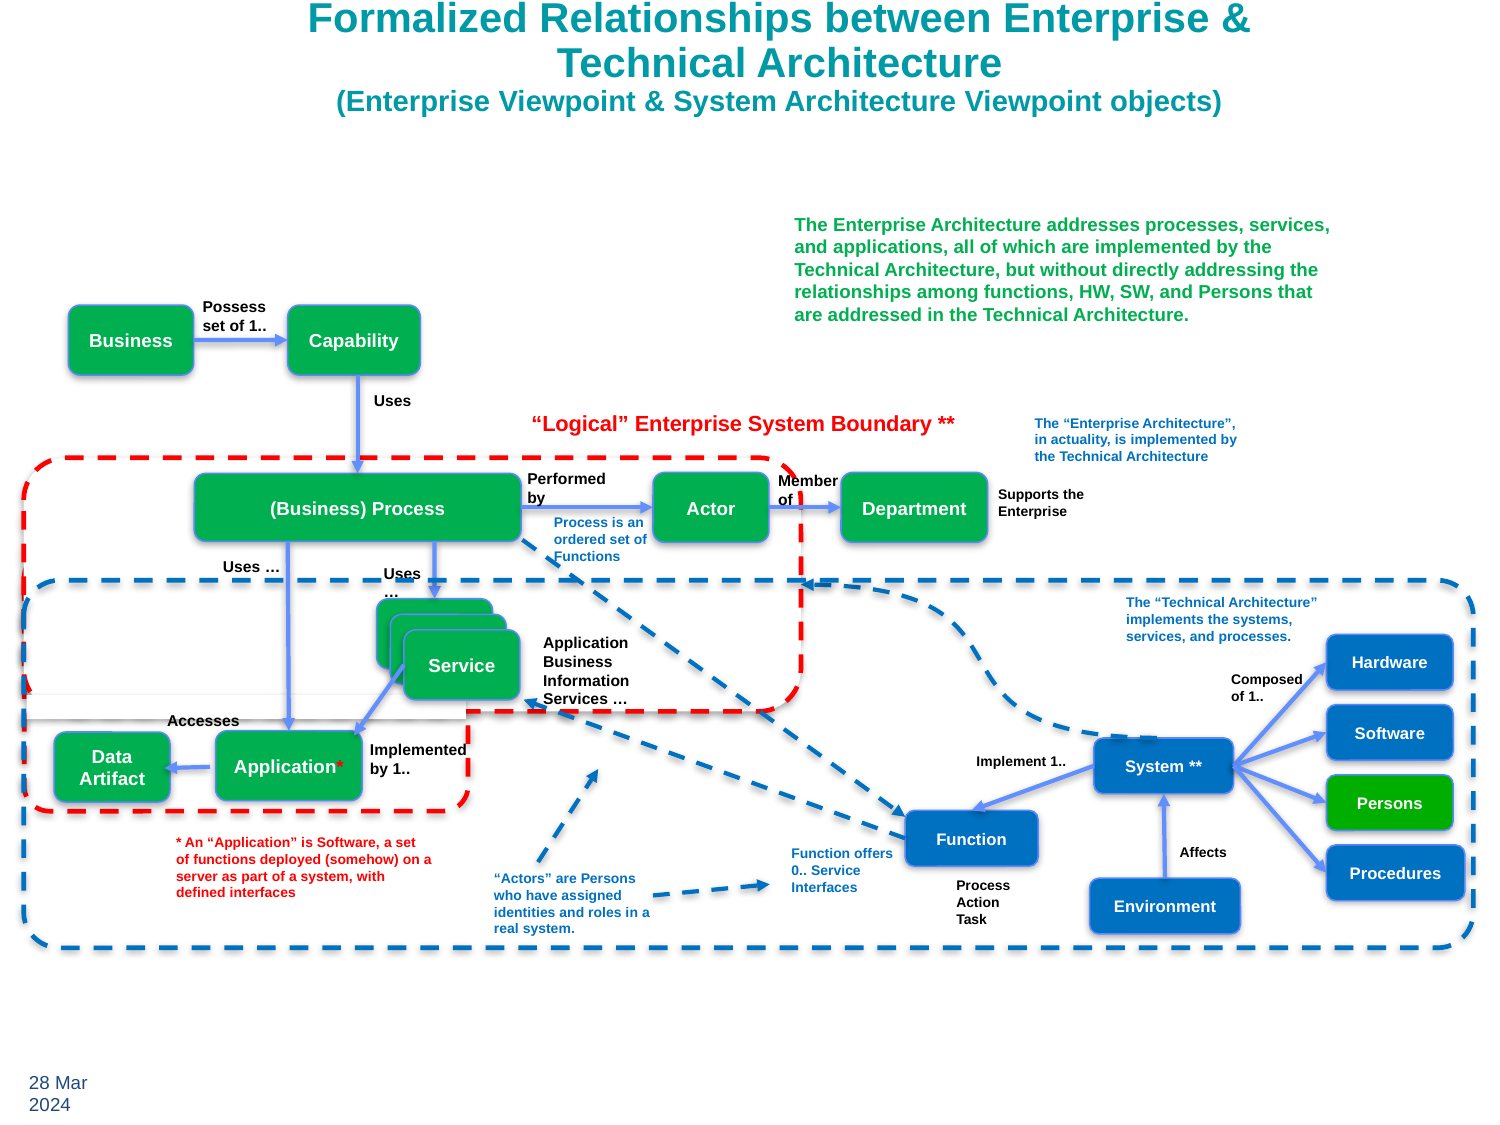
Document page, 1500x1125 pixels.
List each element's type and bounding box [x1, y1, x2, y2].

text_box [22, 204, 1475, 949]
text_box [1019, 406, 1257, 473]
slide_number [13, 1071, 137, 1115]
title [200, 0, 1359, 110]
